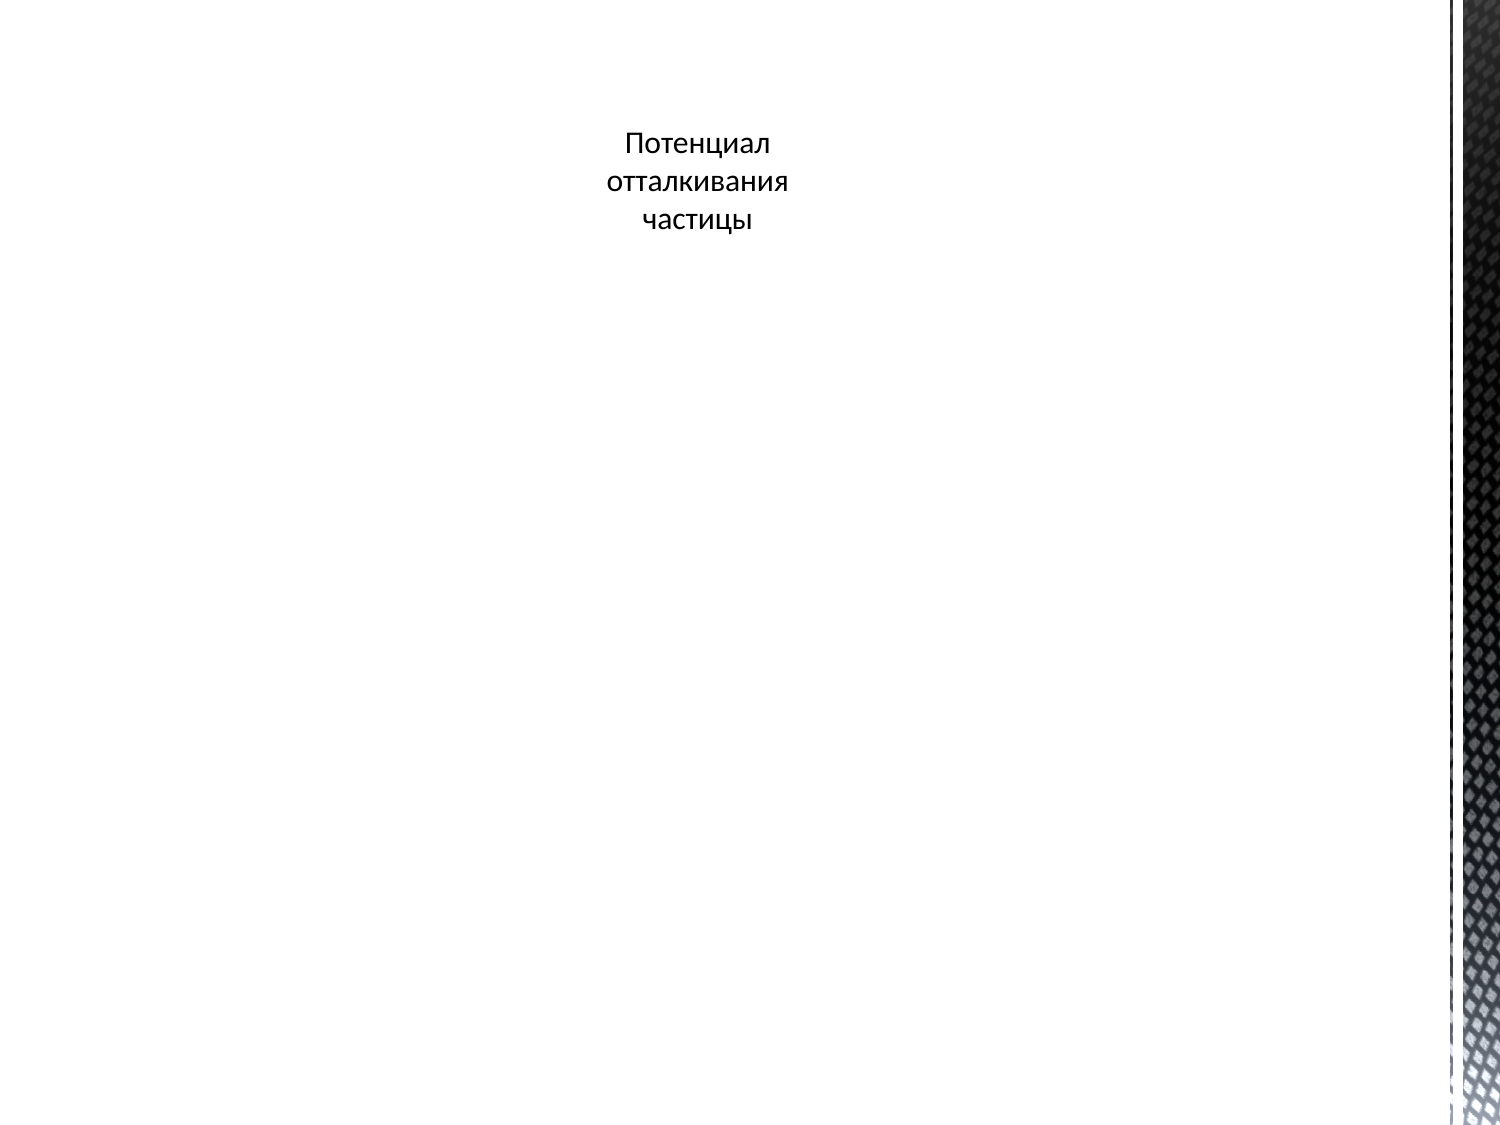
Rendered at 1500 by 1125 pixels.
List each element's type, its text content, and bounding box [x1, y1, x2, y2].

picture [1447, 0, 1500, 1125]
title Потенциал отталкивания частицы [100, 78, 1296, 279]
